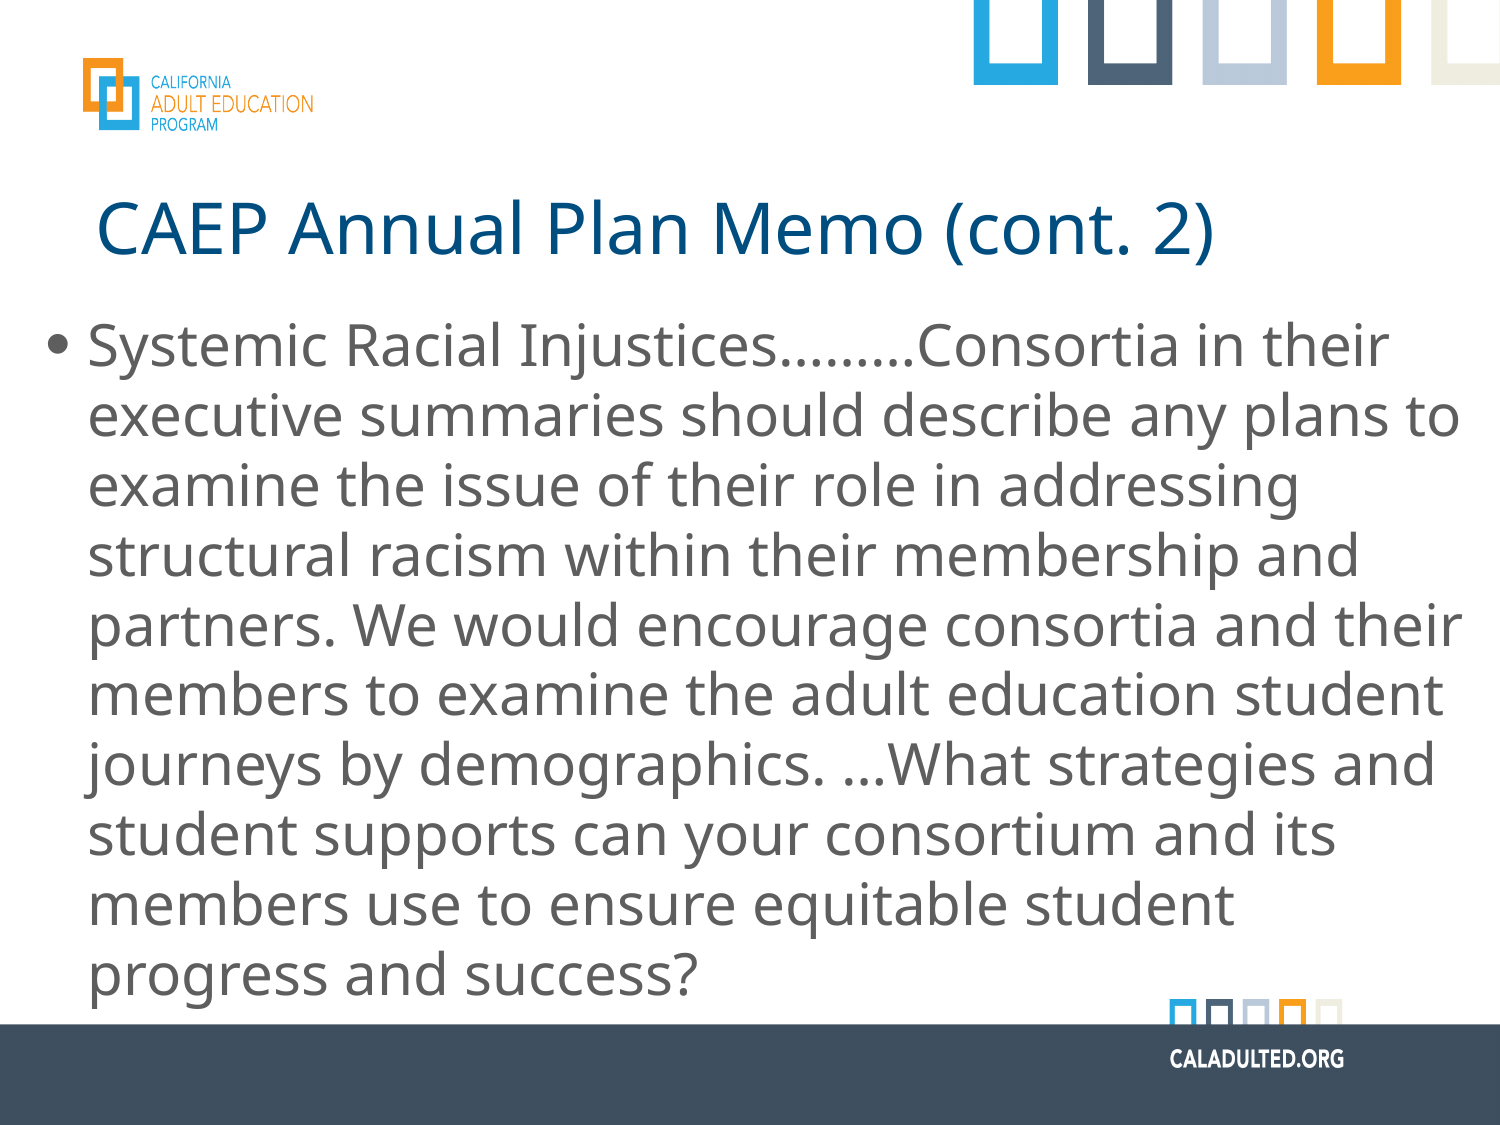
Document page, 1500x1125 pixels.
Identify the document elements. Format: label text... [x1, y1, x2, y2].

title CAEP Annual Plan Memo (cont. 2) [86, 174, 1370, 299]
list Systemic Racial Injustices………Consortia in their executive summaries should describe any plans to examine the issue of their role in addressing structural racism within their membership and partners. We would encourage consortia and their members to examine the adult education student journeys by demographics. …What strategies and student supports can your consortium and its members use to ensure equitable student progress and success? [36, 299, 1476, 1026]
picture [0, 0, 1500, 1125]
